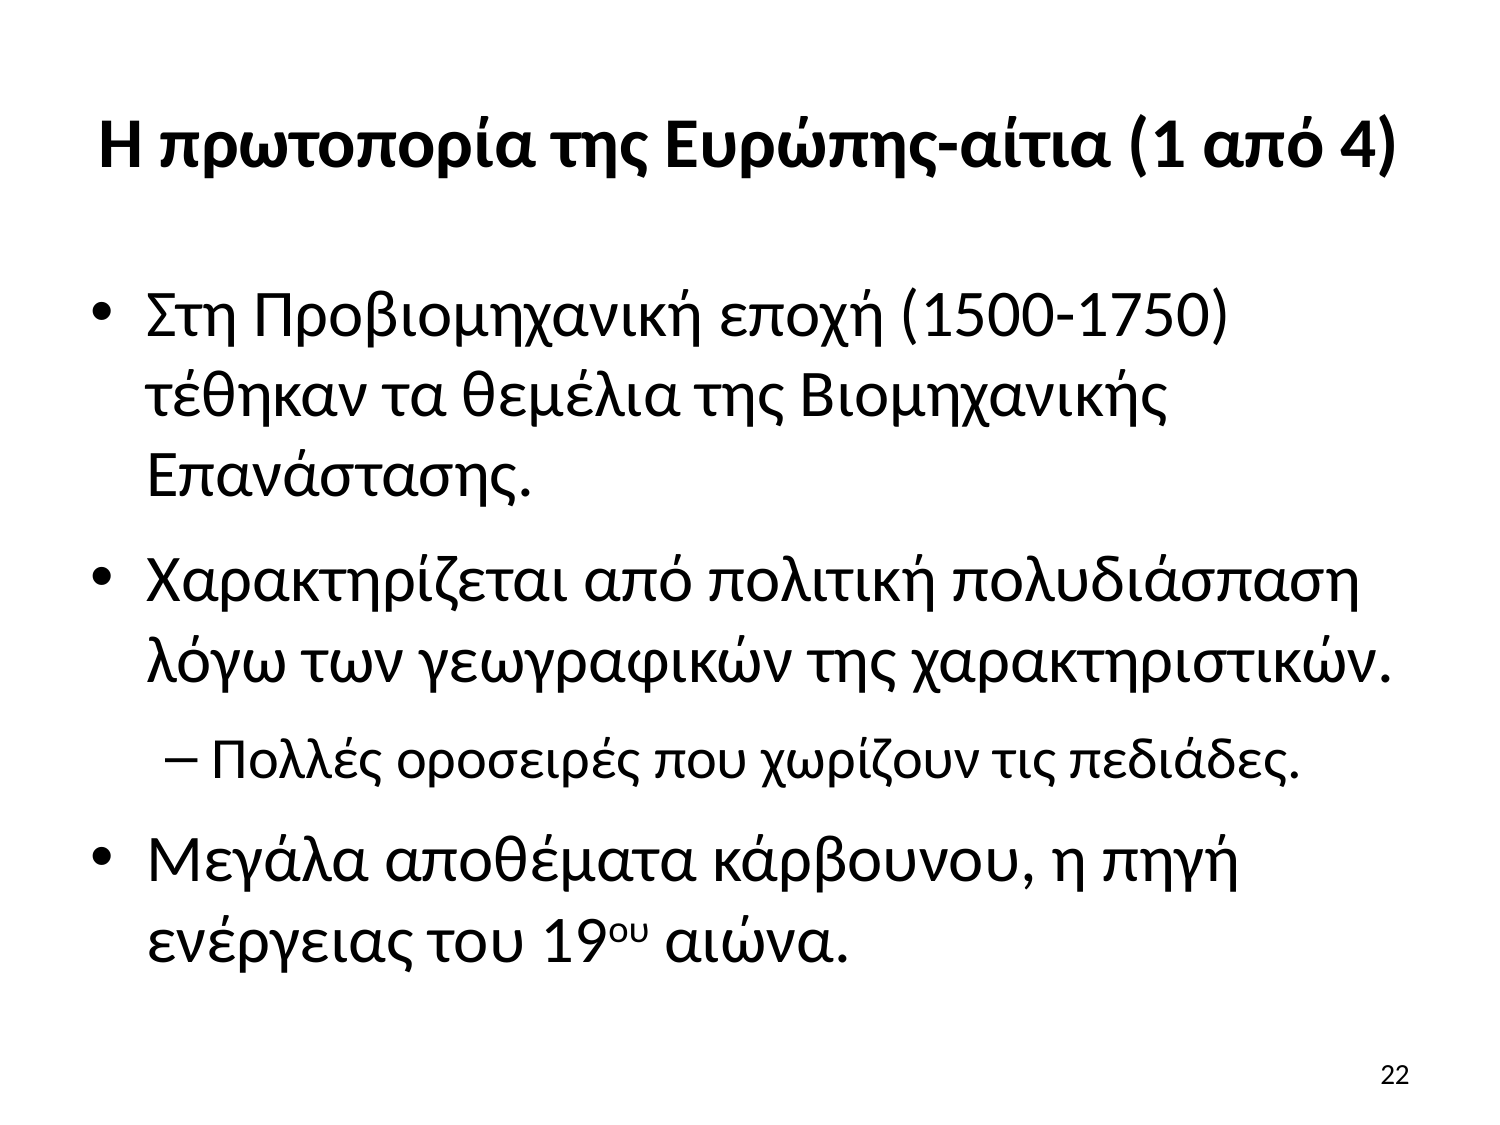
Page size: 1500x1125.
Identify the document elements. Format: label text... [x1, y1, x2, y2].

slide_number 22 [1074, 1042, 1425, 1103]
list Στη Προβιομηχανική εποχή (1500-1750) τέθηκαν τα θεμέλια της Βιομηχανικής Επανάστασης. Χαρακτηρίζεται από πολιτική πολυδιάσπαση λόγω των γεωγραφικών της χαρακτηριστικών. Πολλές οροσειρές που χωρίζουν τις πεδιάδες. Μεγάλα αποθέματα κάρβουνου, η πηγή ενέργειας του 19ου αιώνα. [75, 262, 1425, 1005]
title Η πρωτοπορία της Ευρώπης-αίτια (1 από 4) [75, 45, 1425, 233]
